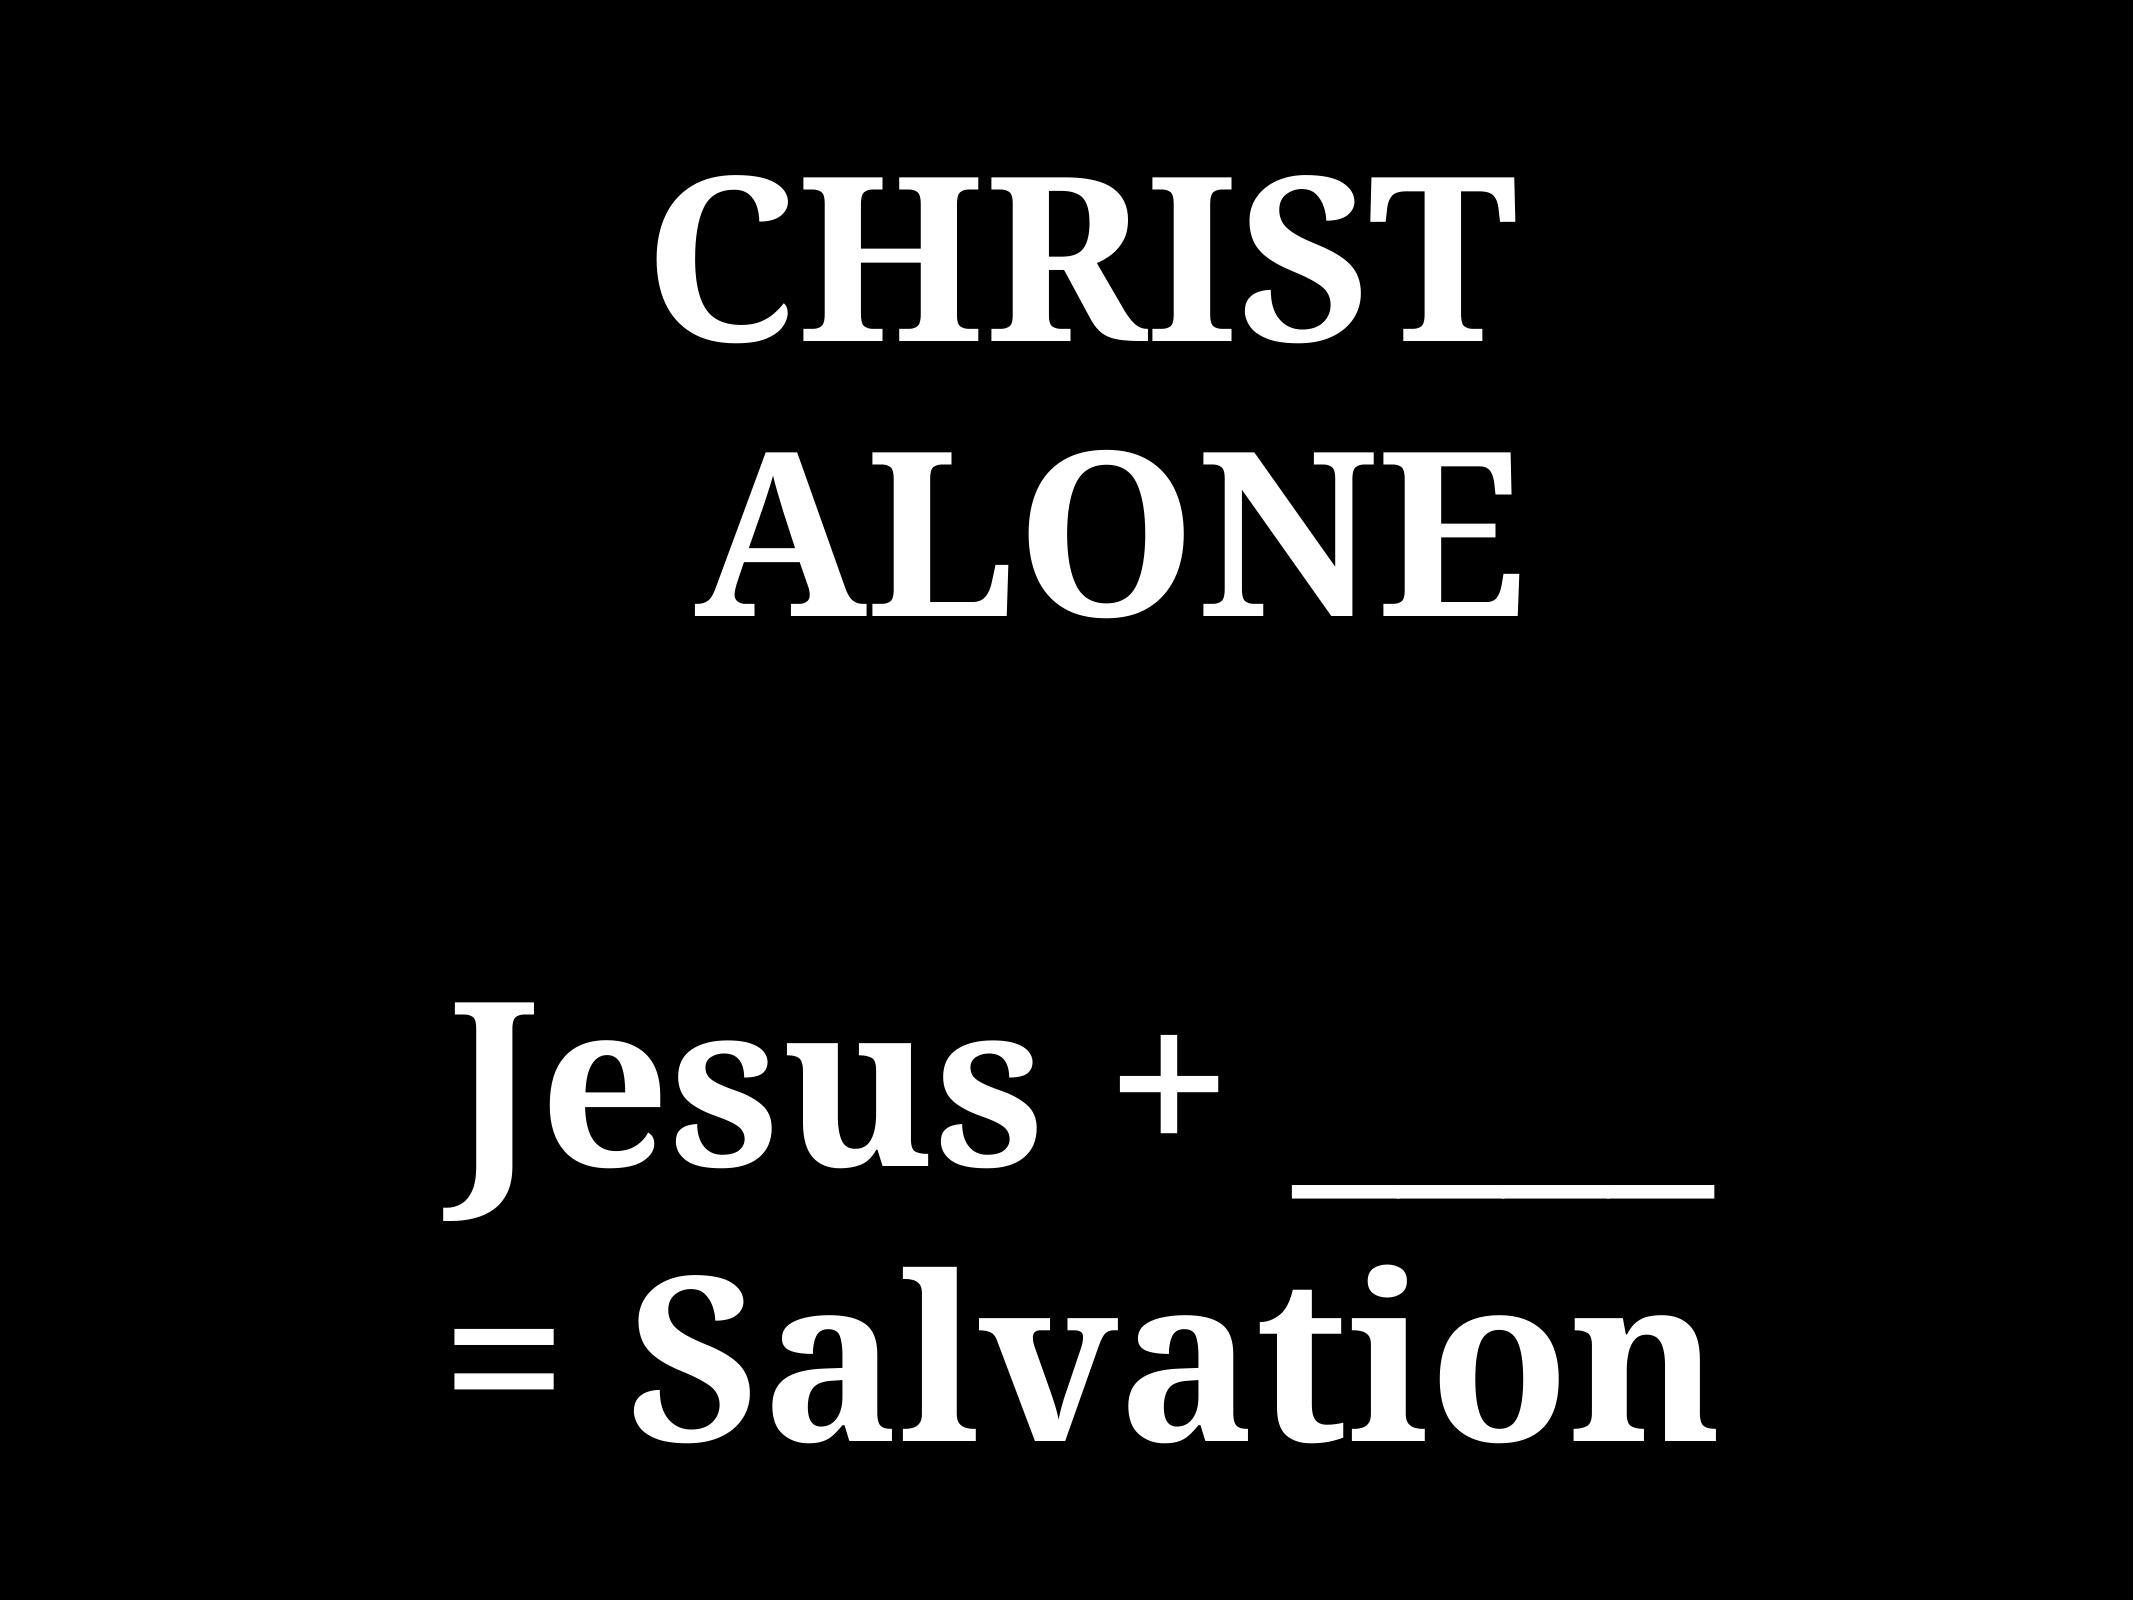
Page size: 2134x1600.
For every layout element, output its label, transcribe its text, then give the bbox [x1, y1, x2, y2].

title CHRIST ALONE Jesus + ____ = Salvation [109, 110, 2054, 1490]
